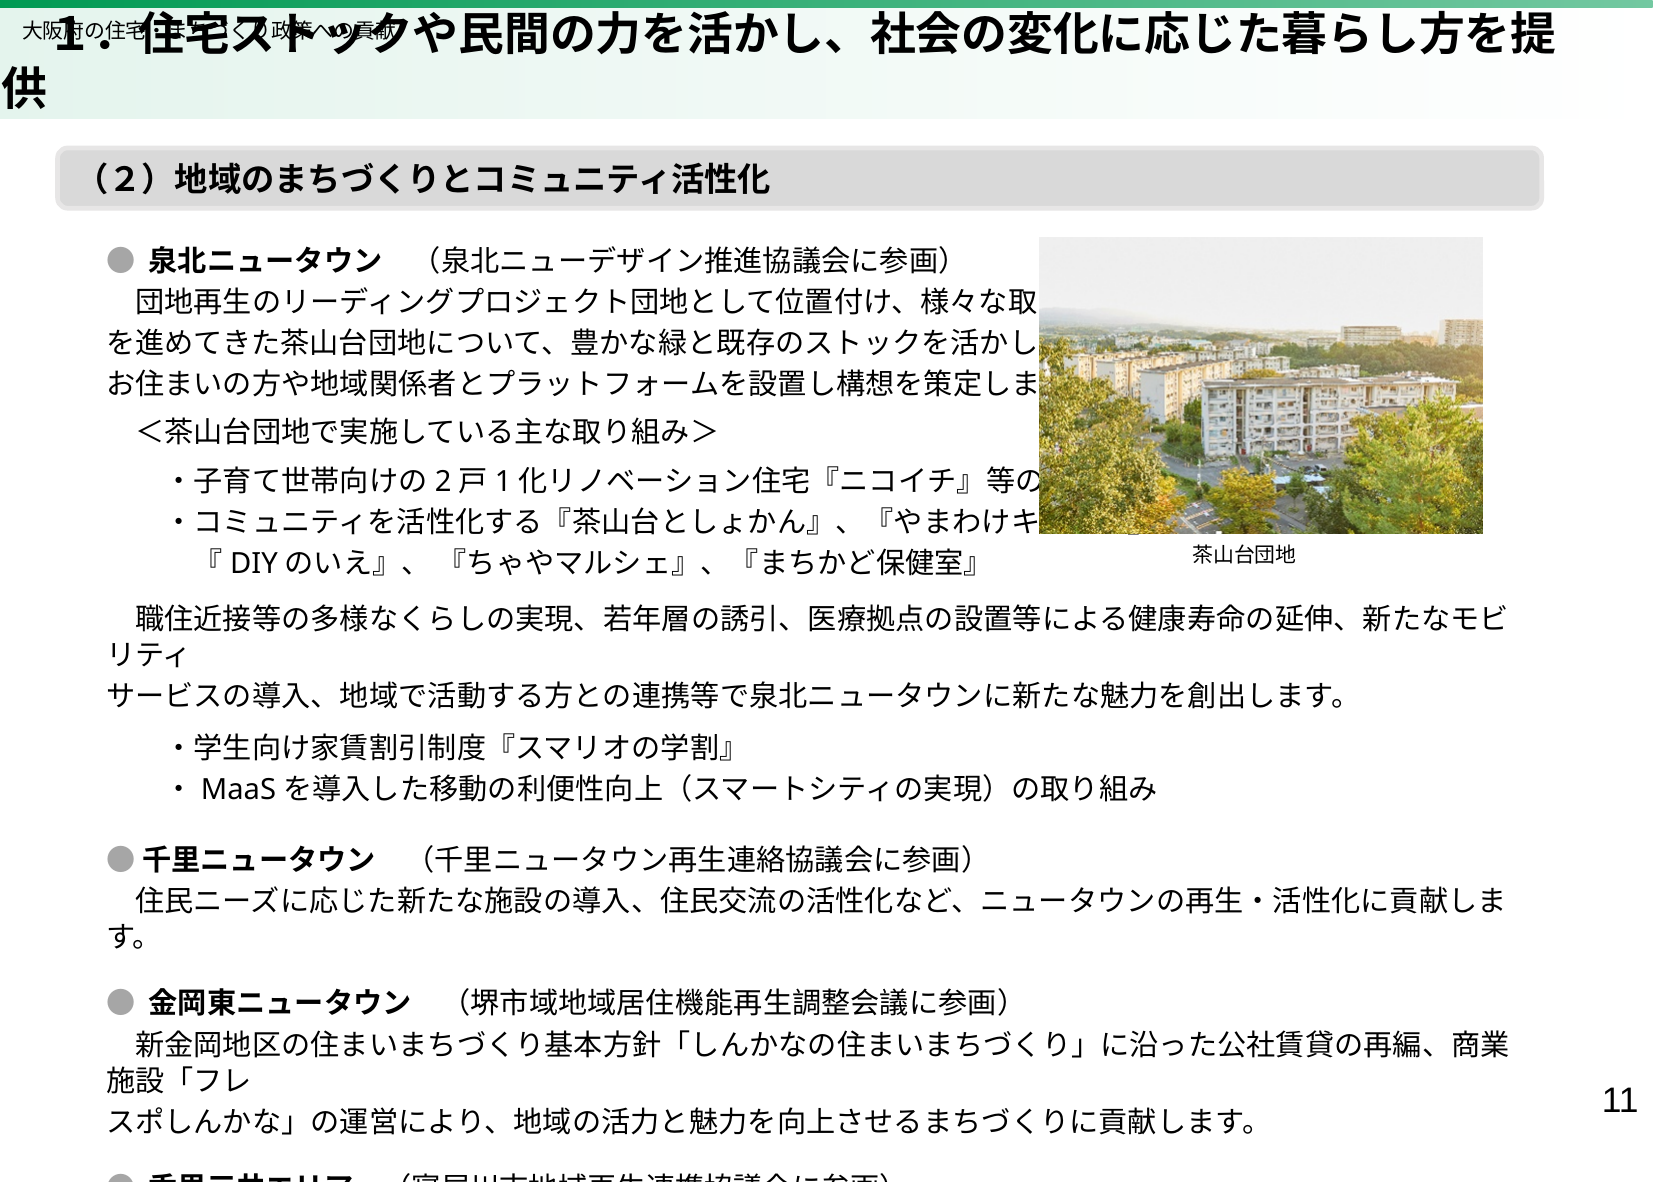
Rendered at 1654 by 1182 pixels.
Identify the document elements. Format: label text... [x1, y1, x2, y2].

text_box １．住宅ストックや民間の力を活かし、社会の変化に応じた暮らし方を提供 [0, 38, 1616, 124]
text_box 茶山台団地 [1166, 535, 1357, 577]
text_box 大阪府の住宅・まちづくり政策への貢献 [7, 0, 473, 75]
text_box ● 泉北ニュータウン （泉北ニューデザイン推進協議会に参画） 団地再生のリーディングプロジェクト団地として位置付け、様々な取り組み を進めてきた茶山台団地について、豊かな緑と既存のストックを活かし、 お住まいの方や地域関係者とプラットフォームを設置し構想を策定します。 ＜茶山台団地で実施している主な取り組み＞ ・子育て世帯向けの2戸1化リノベーション住宅『ニコイチ』等の供給 ・コミュニティを活性化する『茶山台としょかん』、『やまわけキッチン』、 『DIYのいえ』、 『ちゃやマルシェ』、『まちかど保健室』 職住近接等の多様なくらしの実現、若年層の誘引、医療拠点の設置等による健康寿命の延伸、新たなモビリティ サービスの導入、地域で活動する方との連携等で泉北ニュータウンに新たな魅力を創出します。 ・学生向け家賃割引制度『スマリオの学割』 ・MaaSを導入した移動の利便性向上（スマートシティの実現）の取り組み ●千里ニュータウン （千里ニュータウン再生連絡協議会に参画） 住民ニーズに応じた新たな施設の導入、住民交流の活性化など、ニュータウンの再生・活性化に貢献します。 ● 金岡東ニュータウン （堺市域地域居住機能再生調整会議に参画） 新金岡地区の住まいまちづくり基本方針「しんかなの住まいまちづくり」に沿った公社賃貸の再編、商業施設「フレ スポしんかな」の運営により、地域の活力と魅力を向上させるまちづくりに貢献します。 ● 香里三井エリア （寝屋川市地域再生連携協議会に参画） 2戸1化リノベーション住宅『ニコイチ』等の住戸改善事業により、既存ストックの住環境の向上を行います。 [91, 233, 1539, 1182]
text_box （２）地域のまちづくりとコミュニティ活性化 [57, 147, 1542, 209]
slide_number 10 [1267, 1063, 1654, 1127]
picture [1039, 237, 1483, 535]
